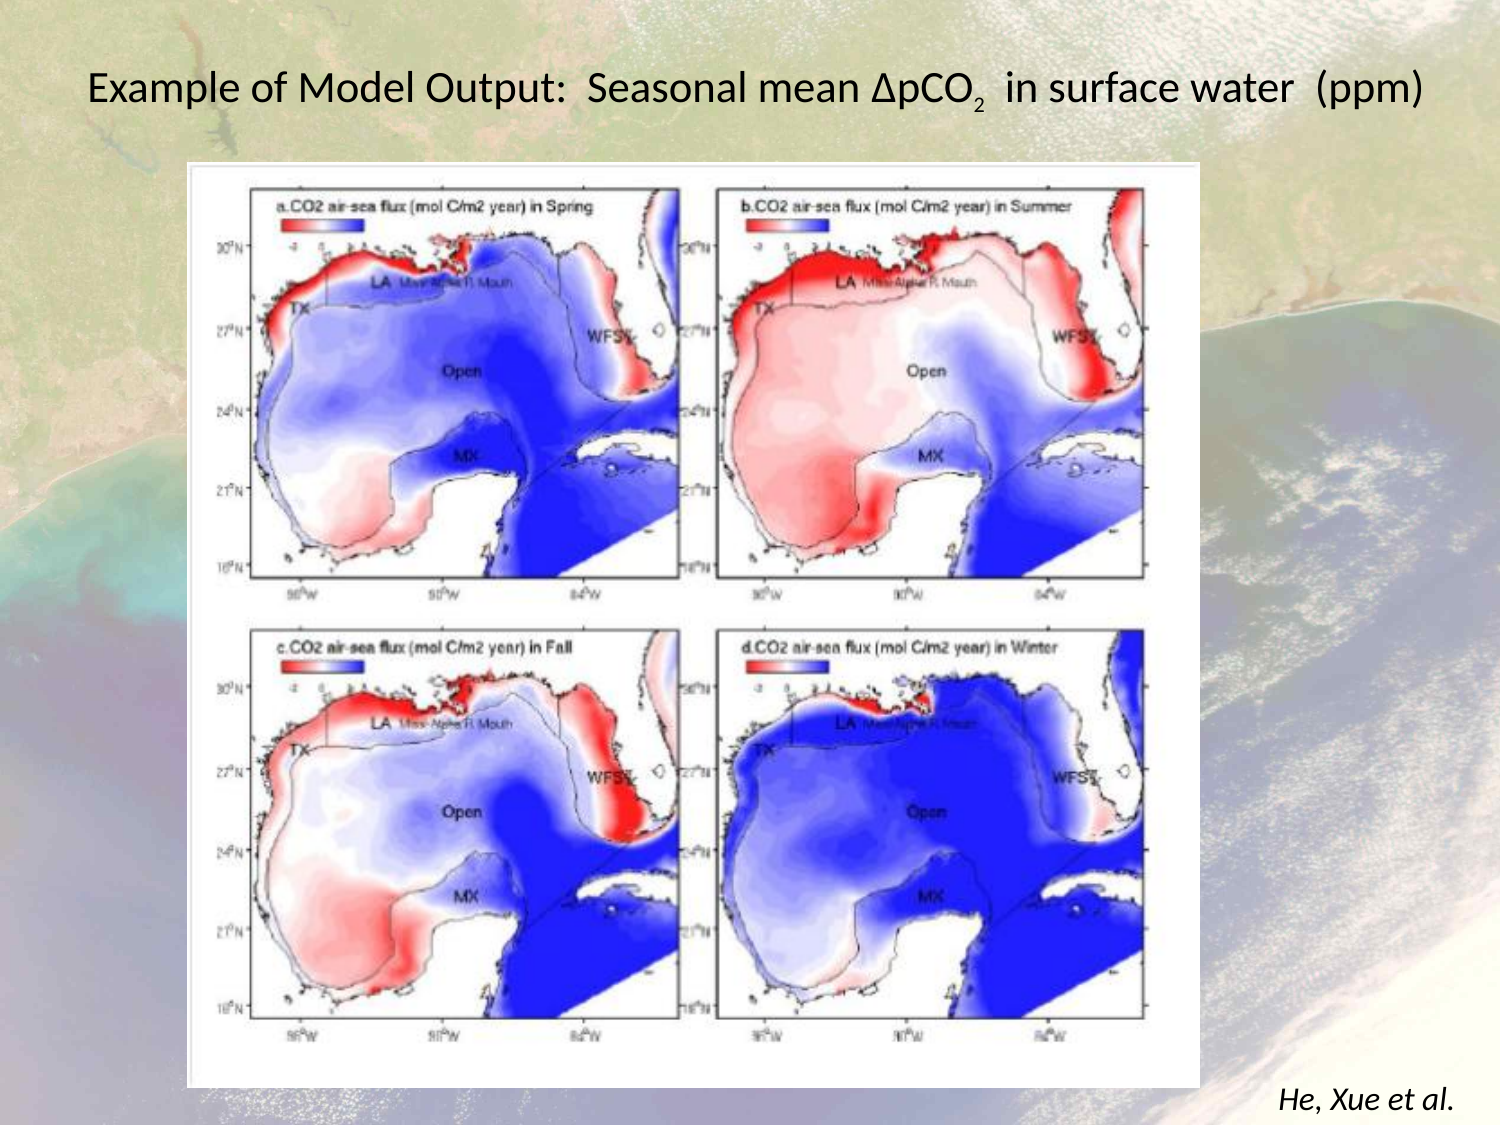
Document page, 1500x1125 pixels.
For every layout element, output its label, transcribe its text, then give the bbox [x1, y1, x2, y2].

text_box He, Xue et al. [1263, 1069, 1471, 1125]
title Example of Model Output: Seasonal mean ΔpCO2 in surface water (ppm) [62, 24, 1450, 150]
picture [0, 0, 1500, 1125]
